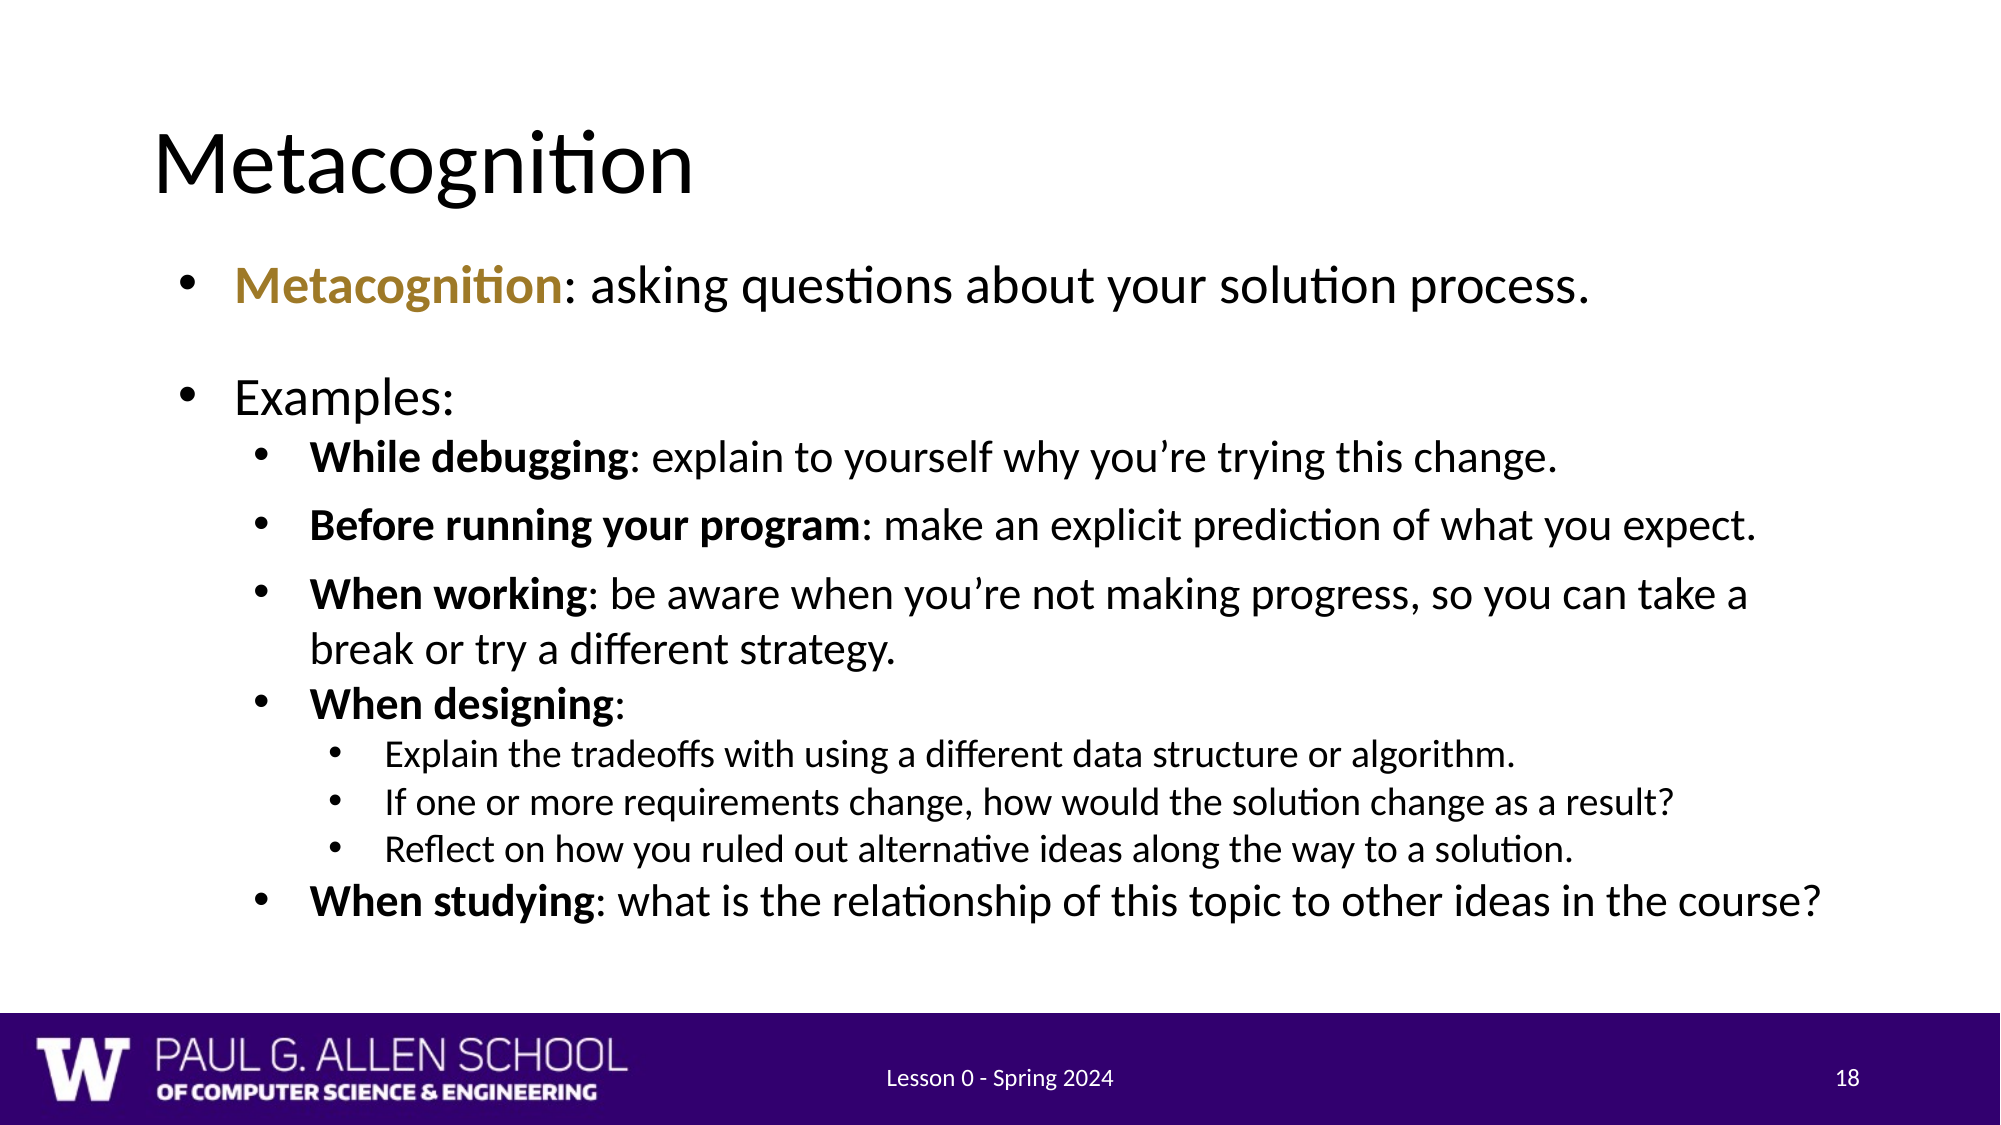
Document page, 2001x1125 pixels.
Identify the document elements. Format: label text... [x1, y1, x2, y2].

picture [0, 1013, 2000, 1125]
footer Lesson 0 - Spring 2024 [884, 1060, 1150, 1125]
slide_number 18 [1815, 1060, 1913, 1125]
title Metacognition [150, 100, 1706, 291]
text_box Metacognition: asking questions about your solution process. Examples: While debugging: explain to yourself why you’re trying this change. Before running your program: make an explicit prediction of what you expect. When working: be aware when you’re not making progress, so you can take a break or try a different strategy. When designing: Explain the tradeoffs with using a different data structure or algorithm. If one or more requirements change, how would the solution change as a result? Reflect on how you ruled out alternative ideas along the way to a solution. When studying: what is the relationship of this topic to other ideas in the course? [176, 247, 1850, 926]
